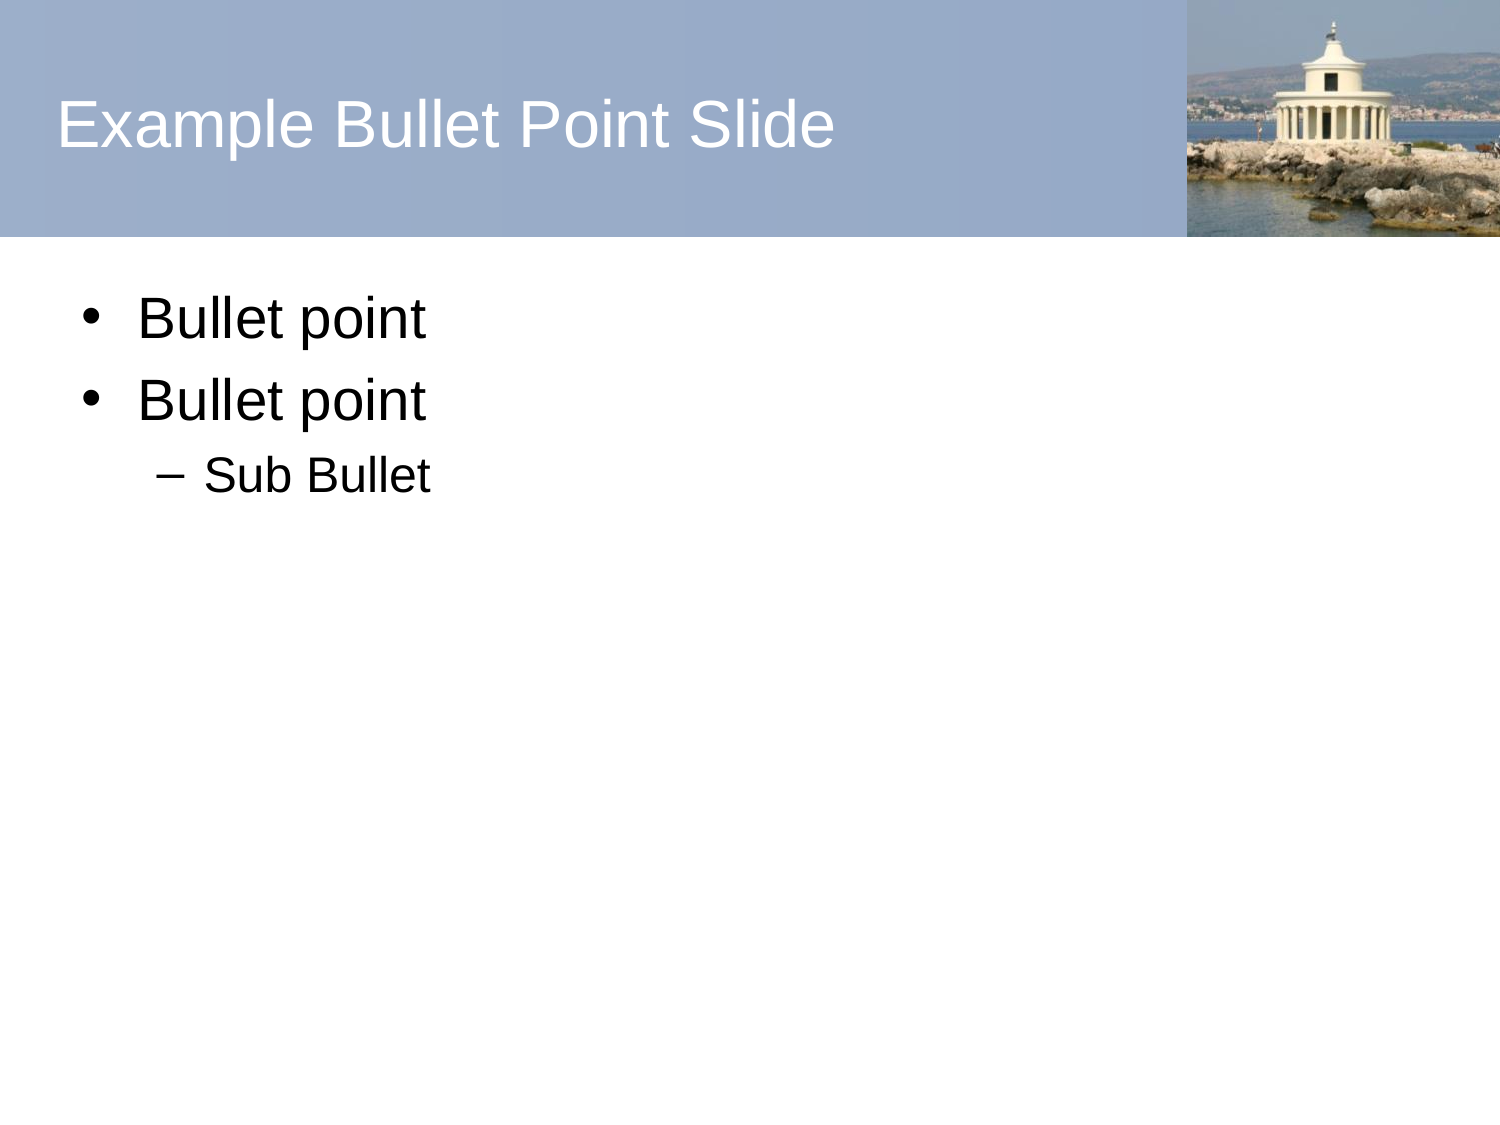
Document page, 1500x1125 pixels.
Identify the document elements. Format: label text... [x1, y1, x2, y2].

picture [1187, 0, 1500, 237]
title Example Bullet Point Slide [41, 45, 1164, 197]
list Bullet point Bullet point Sub Bullet [66, 272, 1417, 990]
